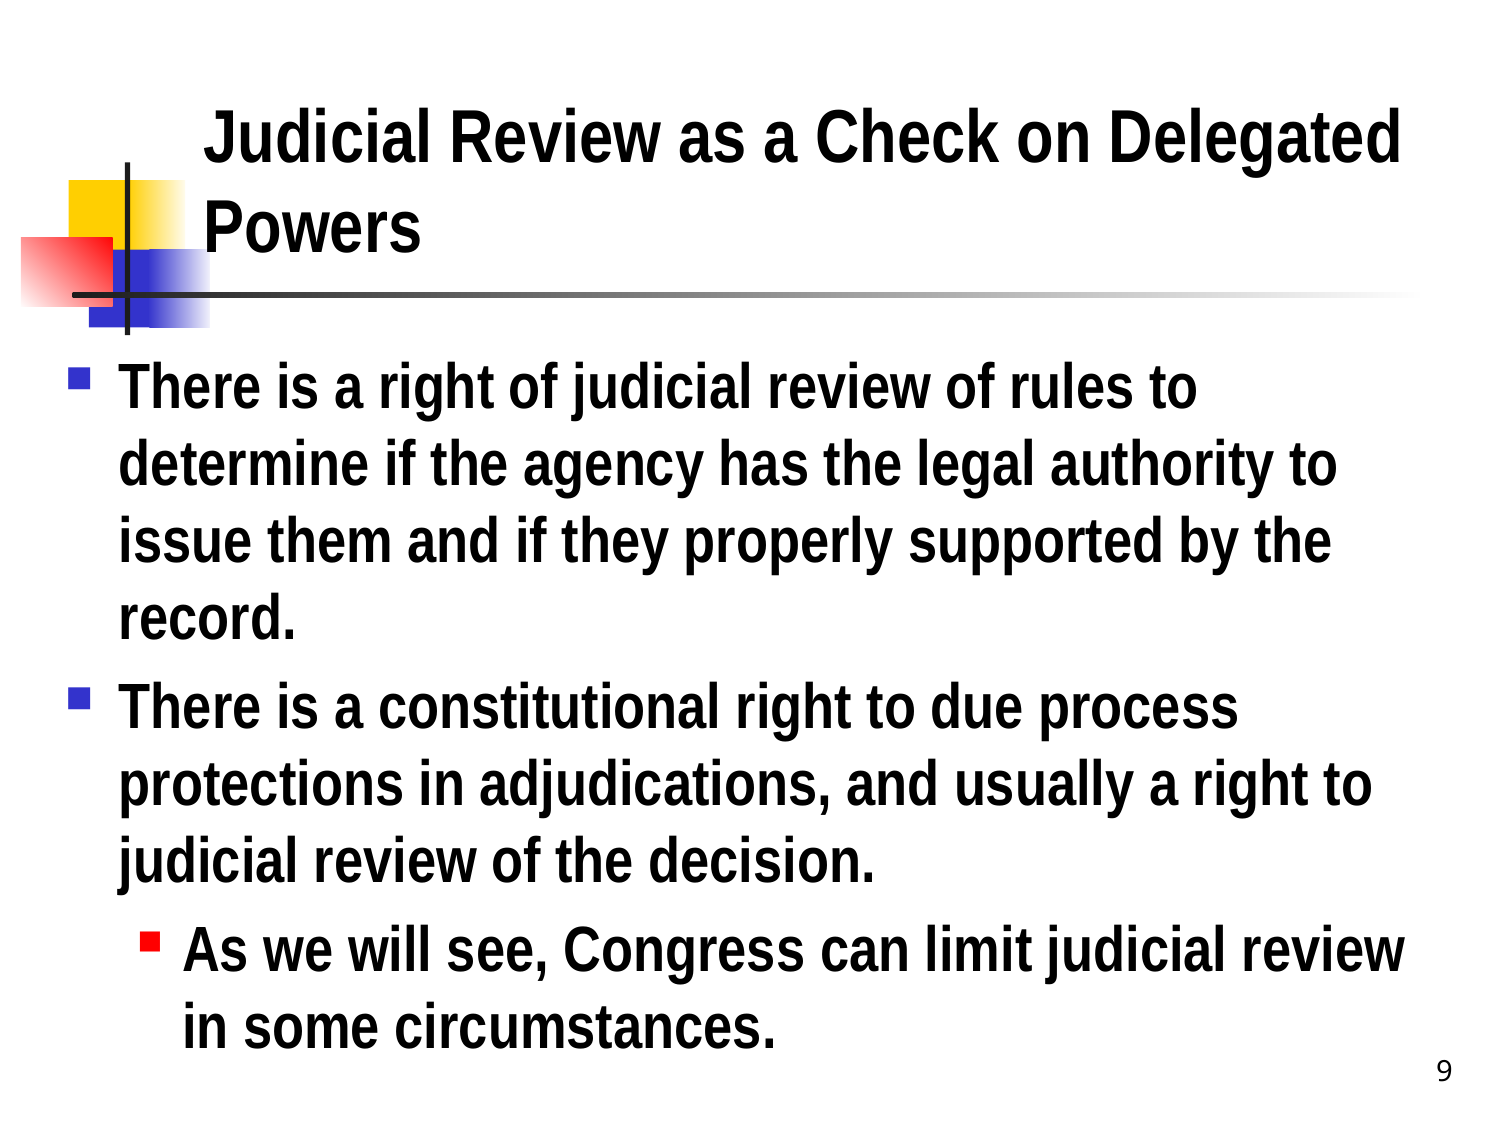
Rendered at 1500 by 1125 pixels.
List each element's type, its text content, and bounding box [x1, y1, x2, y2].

title Judicial Review as a Check on Delegated Powers [188, 35, 1468, 275]
slide_number 9 [1155, 1024, 1468, 1100]
list There is a right of judicial review of rules to determine if the agency has the legal authority to issue them and if they properly supported by the record. There is a constitutional right to due process protections in adjudications, and usually a right to judicial review of the decision. As we will see, Congress can limit judicial review in some circumstances. [50, 337, 1450, 1075]
